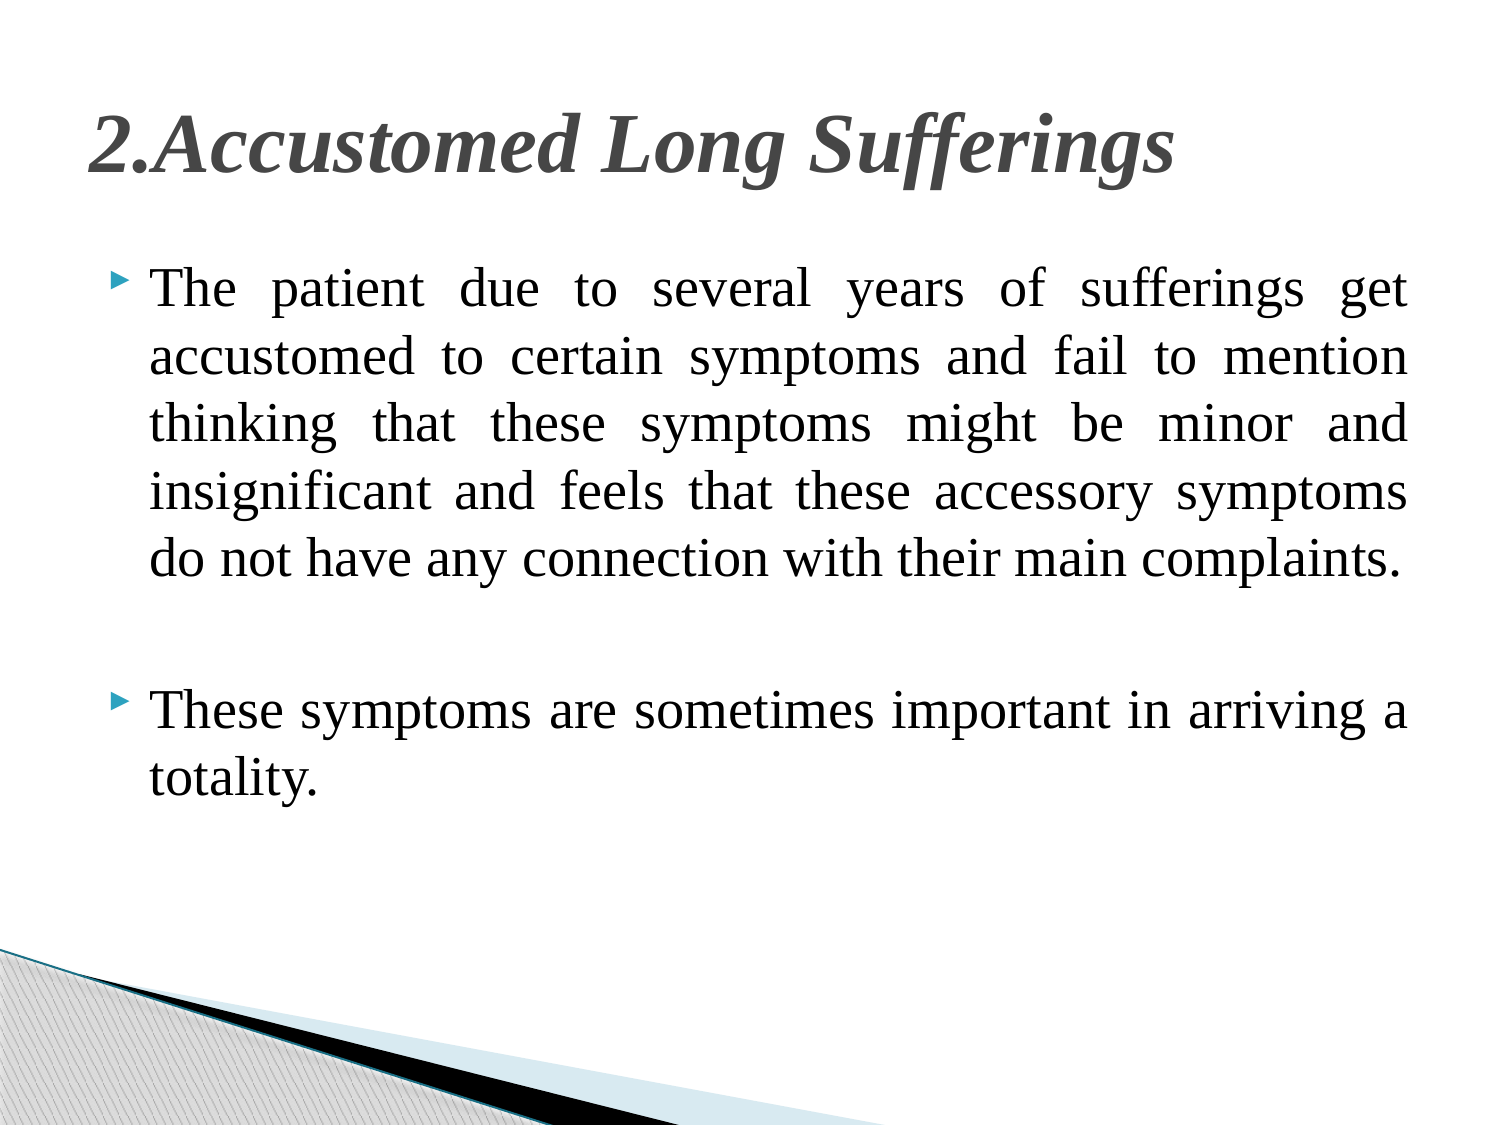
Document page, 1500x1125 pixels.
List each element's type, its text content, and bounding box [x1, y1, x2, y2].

title 2.Accustomed Long Sufferings [75, 45, 1425, 233]
list The patient due to several years of sufferings get accustomed to certain symptoms and fail to mention thinking that these symptoms might be minor and insignificant and feels that these accessory symptoms do not have any connection with their main complaints. These symptoms are sometimes important in arriving a totality. [75, 243, 1425, 986]
